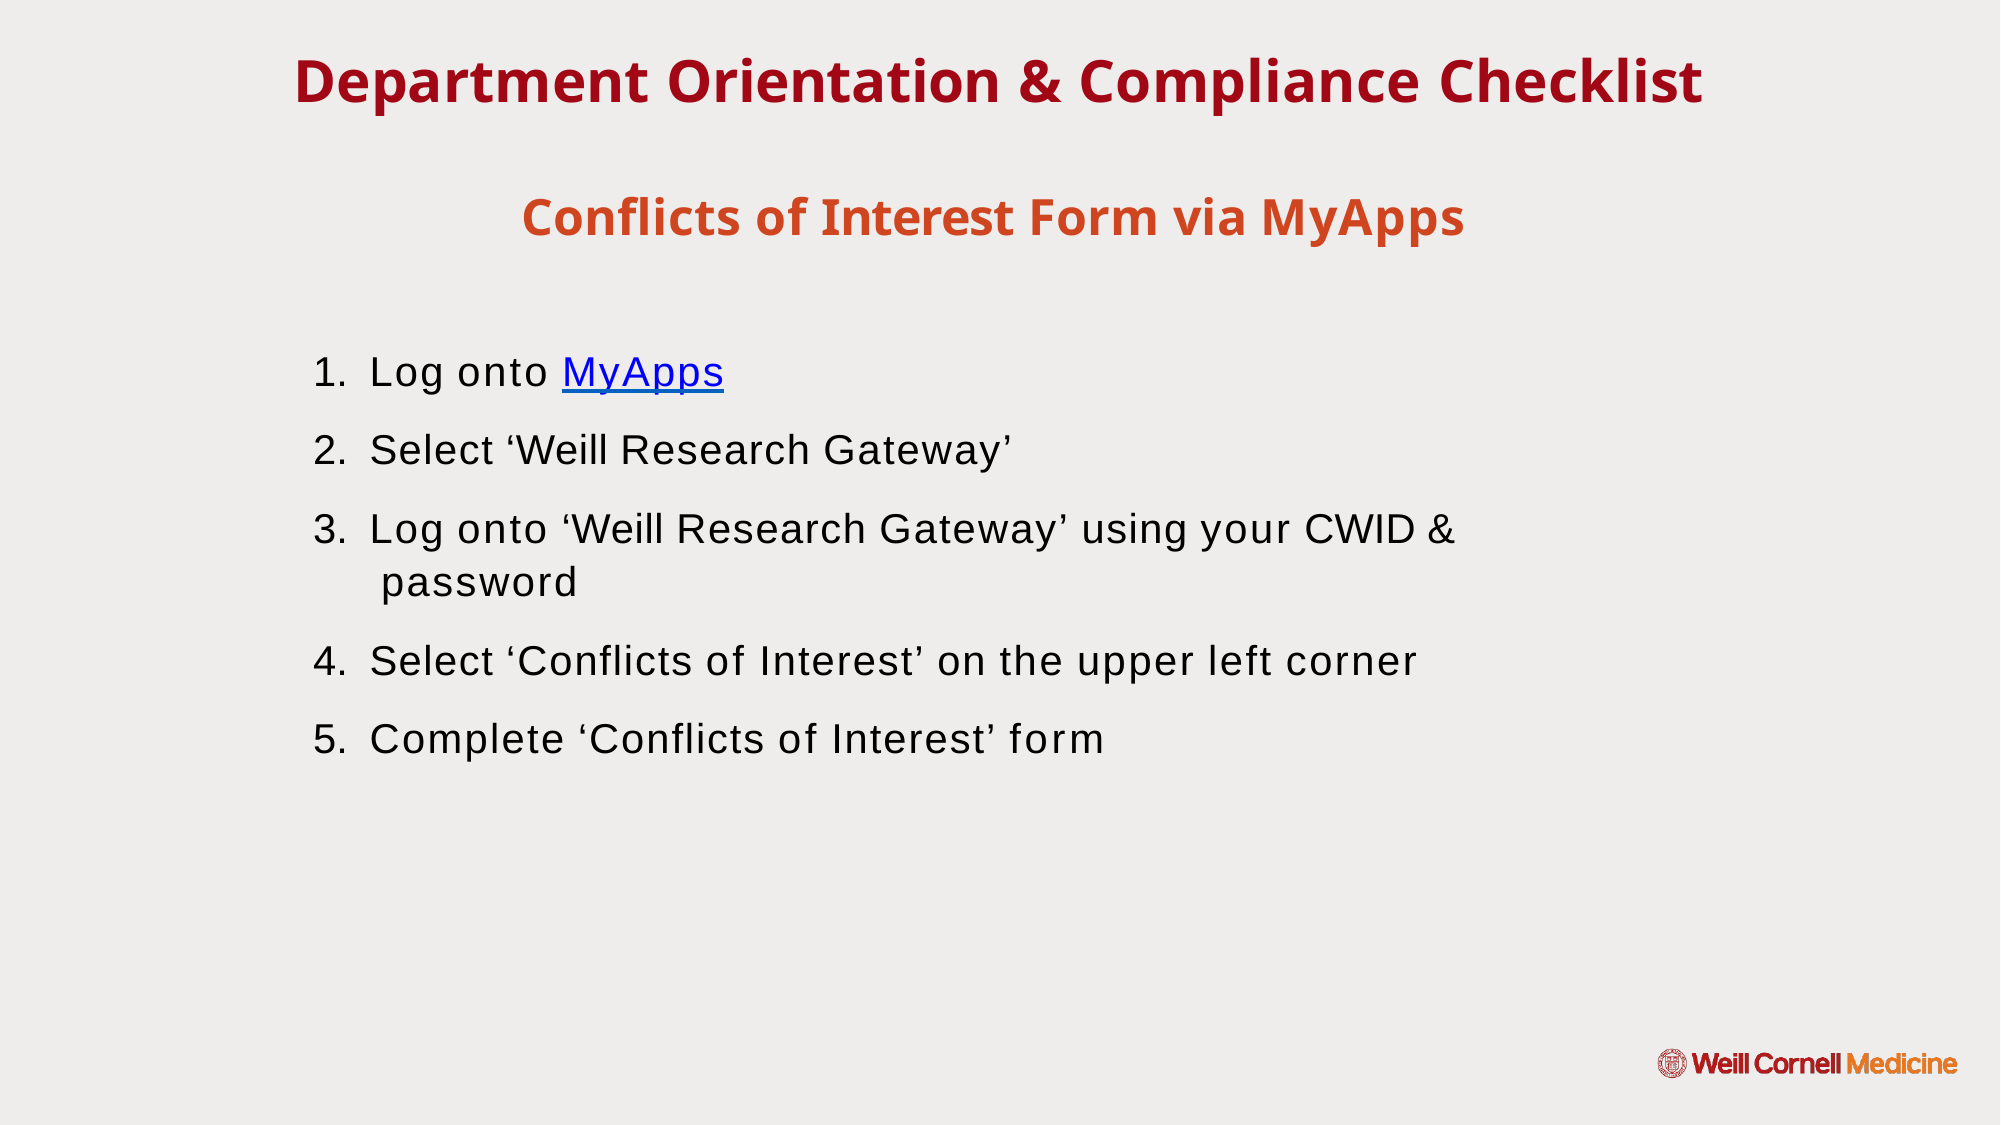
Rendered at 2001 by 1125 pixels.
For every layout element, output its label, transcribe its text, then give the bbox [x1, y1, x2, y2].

text_box Conflicts of Interest Form via MyApps Log onto MyApps Select ‘Weill Research Gateway’ Log onto ‘Weill Research Gateway’ using your CWID & password Select ‘Conflicts of Interest’ on the upper left corner Complete ‘Conflicts of Interest’ form [311, 183, 1481, 763]
picture [1637, 1028, 1977, 1099]
title Department Orientation & Compliance Checklist [291, 42, 1709, 233]
